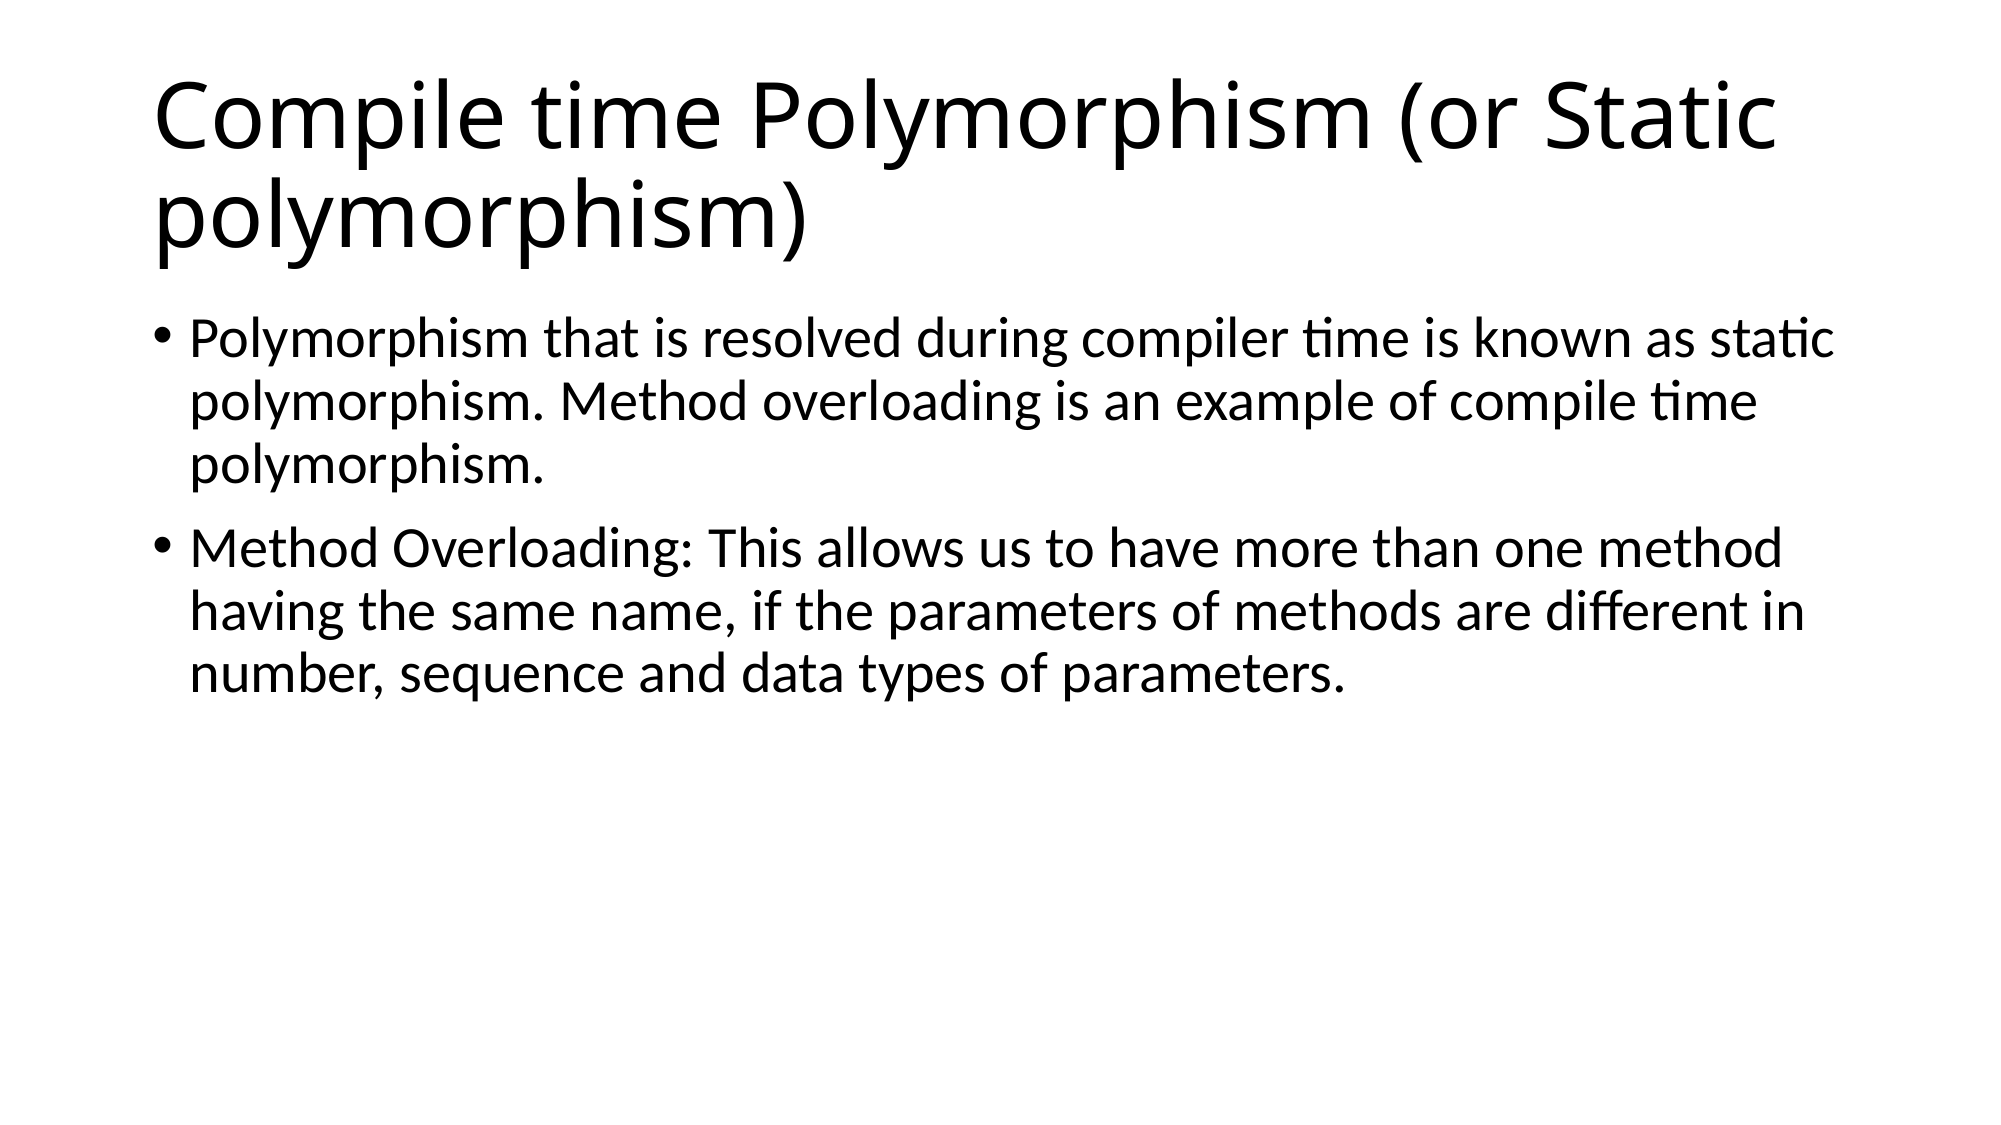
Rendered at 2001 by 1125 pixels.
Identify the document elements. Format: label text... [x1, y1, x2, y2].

list Polymorphism that is resolved during compiler time is known as static polymorphism. Method overloading is an example of compile time polymorphism. Method Overloading: This allows us to have more than one method having the same name, if the parameters of methods are different in number, sequence and data types of parameters. [137, 299, 1863, 1014]
title Compile time Polymorphism (or Static polymorphism) [137, 59, 1863, 278]
